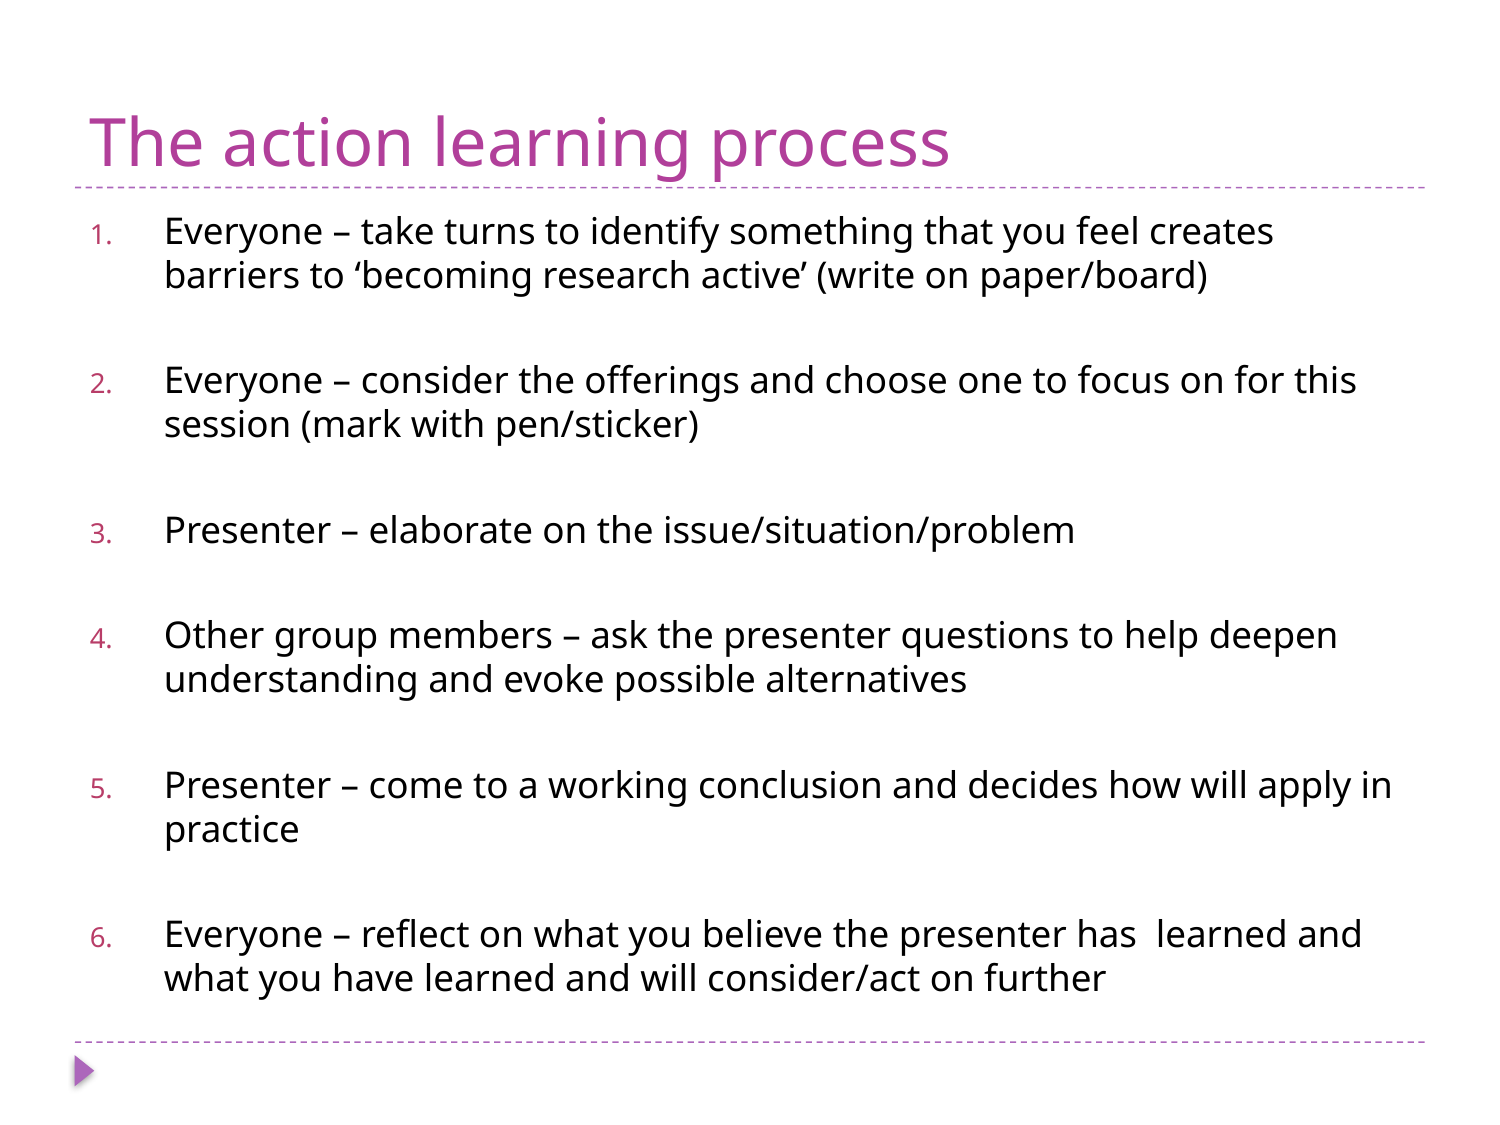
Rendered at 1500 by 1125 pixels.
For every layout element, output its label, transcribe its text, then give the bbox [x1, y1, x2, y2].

list Everyone – take turns to identify something that you feel creates barriers to ‘becoming research active’ (write on paper/board) Everyone – consider the offerings and choose one to focus on for this session (mark with pen/sticker) Presenter – elaborate on the issue/situation/problem Other group members – ask the presenter questions to help deepen understanding and evoke possible alternatives Presenter – come to a working conclusion and decides how will apply in practice Everyone – reflect on what you believe the presenter has learned and what you have learned and will consider/act on further [75, 200, 1425, 1010]
title The action learning process [75, 24, 1425, 188]
